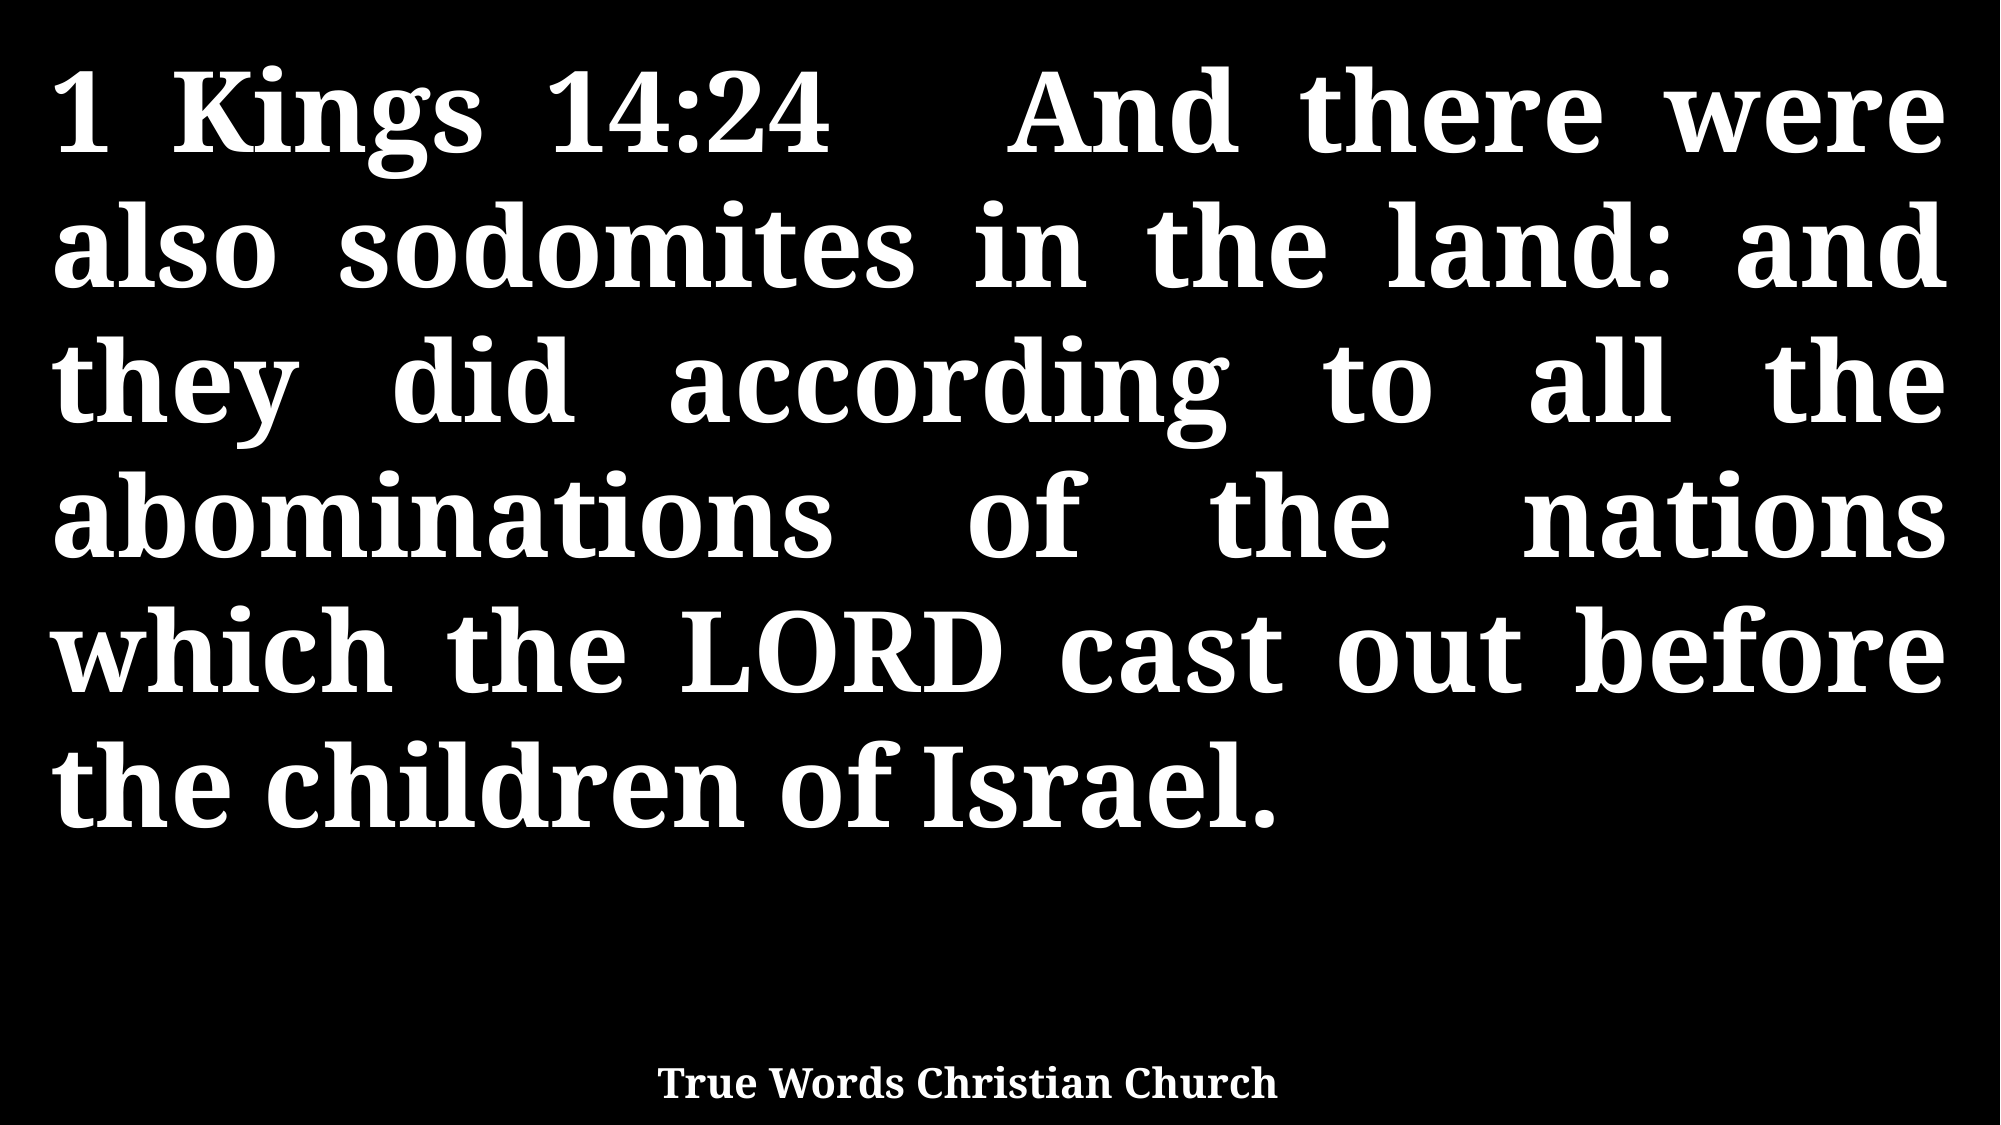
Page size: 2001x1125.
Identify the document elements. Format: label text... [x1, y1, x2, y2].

text_box True Words Christian Church [642, 1049, 1294, 1114]
text_box 1 Kings 14:24 And there were also sodomites in the land: and they did according to all the abominations of the nations which the LORD cast out before the children of Israel. [35, 32, 1965, 858]
